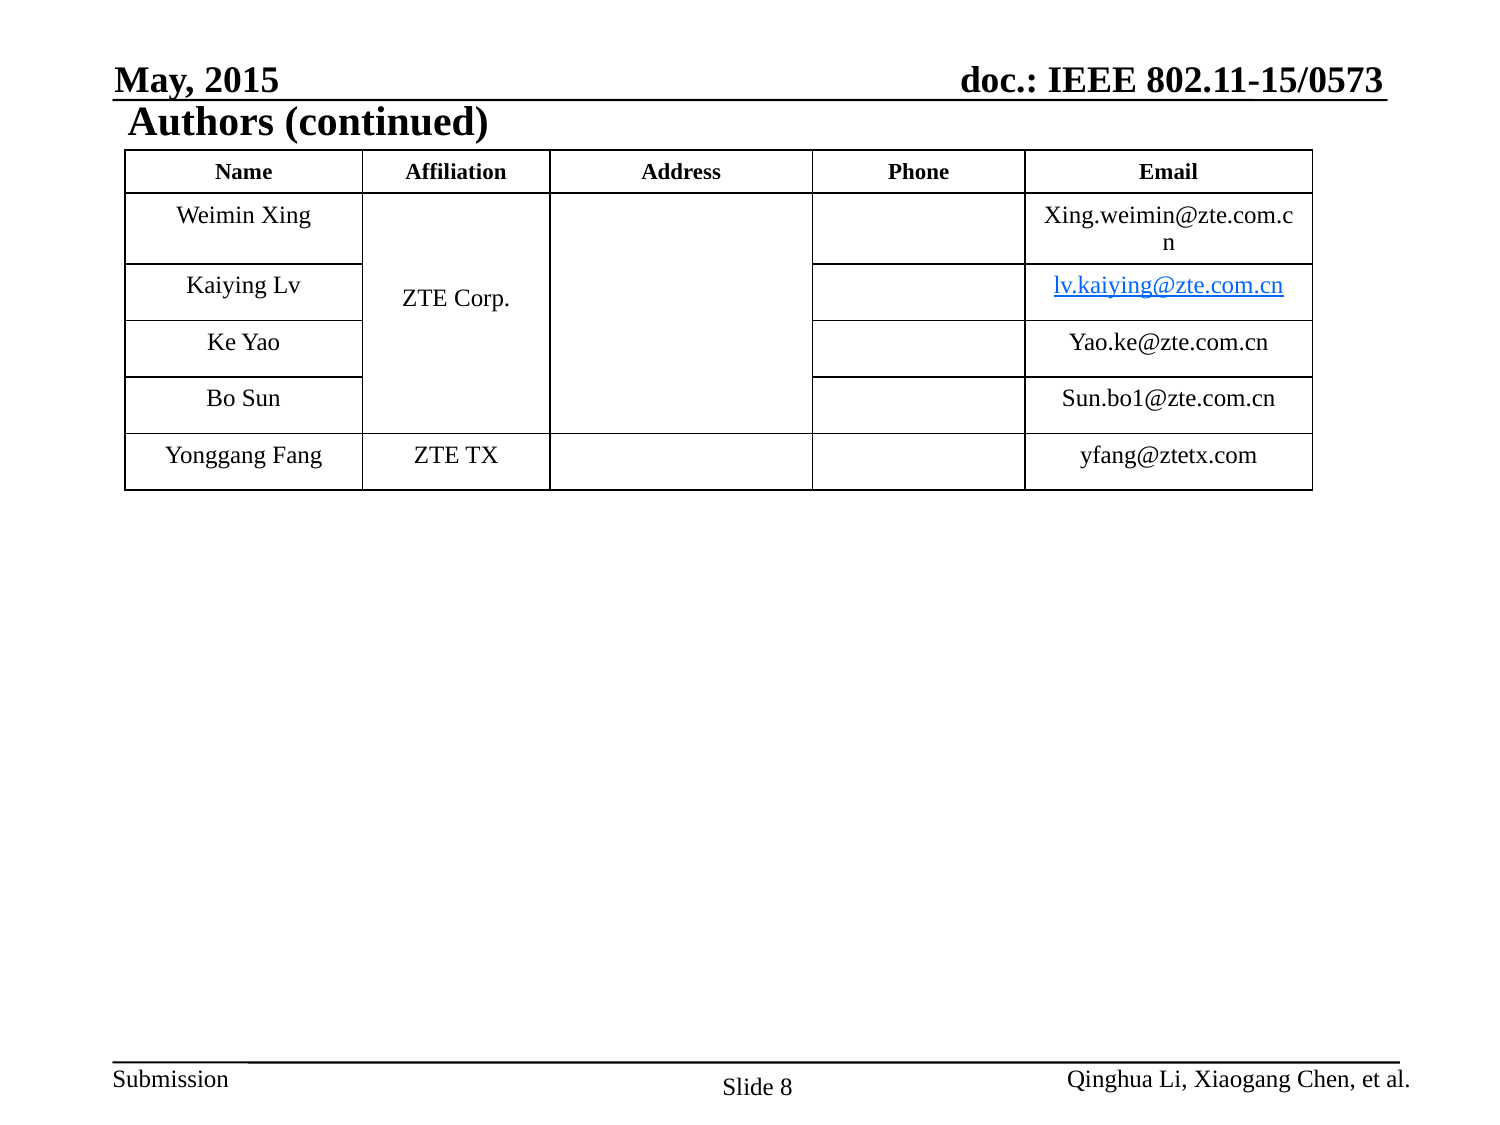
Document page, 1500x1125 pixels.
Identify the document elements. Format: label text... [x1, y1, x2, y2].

table_cell Yao.ke@zte.com.cn [1026, 321, 1312, 376]
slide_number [114, 54, 281, 99]
table_cell [813, 194, 1024, 263]
table_cell yfang@ztetx.com [1026, 434, 1312, 489]
table_cell [813, 265, 1024, 320]
table_cell [551, 434, 812, 489]
table_cell lv.kaiying@zte.com.cn [1026, 265, 1312, 320]
table_header Email [1026, 151, 1312, 192]
title Authors (continued) [112, 99, 1388, 138]
table_cell Ke Yao [126, 321, 362, 376]
table_cell [551, 194, 812, 433]
table_cell [813, 378, 1024, 433]
table_header Address [551, 151, 812, 192]
table_header Phone [813, 151, 1024, 192]
slide_number Slide 8 [713, 1069, 802, 1101]
table_cell [813, 434, 1024, 489]
table_cell Weimin Xing [126, 194, 362, 263]
table_cell ZTE TX [363, 434, 549, 489]
table_cell Bo Sun [126, 378, 362, 433]
table_cell ZTE Corp. [363, 194, 549, 433]
table_header Affiliation [363, 151, 549, 192]
table_cell [813, 321, 1024, 376]
table_header Name [126, 151, 362, 192]
footer Qinghua Li, Xiaogang Chen, et al. [1062, 1062, 1412, 1094]
table_cell Xing.weimin@zte.com.cn [1026, 194, 1312, 263]
table_cell Yonggang Fang [126, 434, 362, 489]
table_cell Kaiying Lv [126, 265, 362, 320]
table_cell Sun.bo1@zte.com.cn [1026, 378, 1312, 433]
